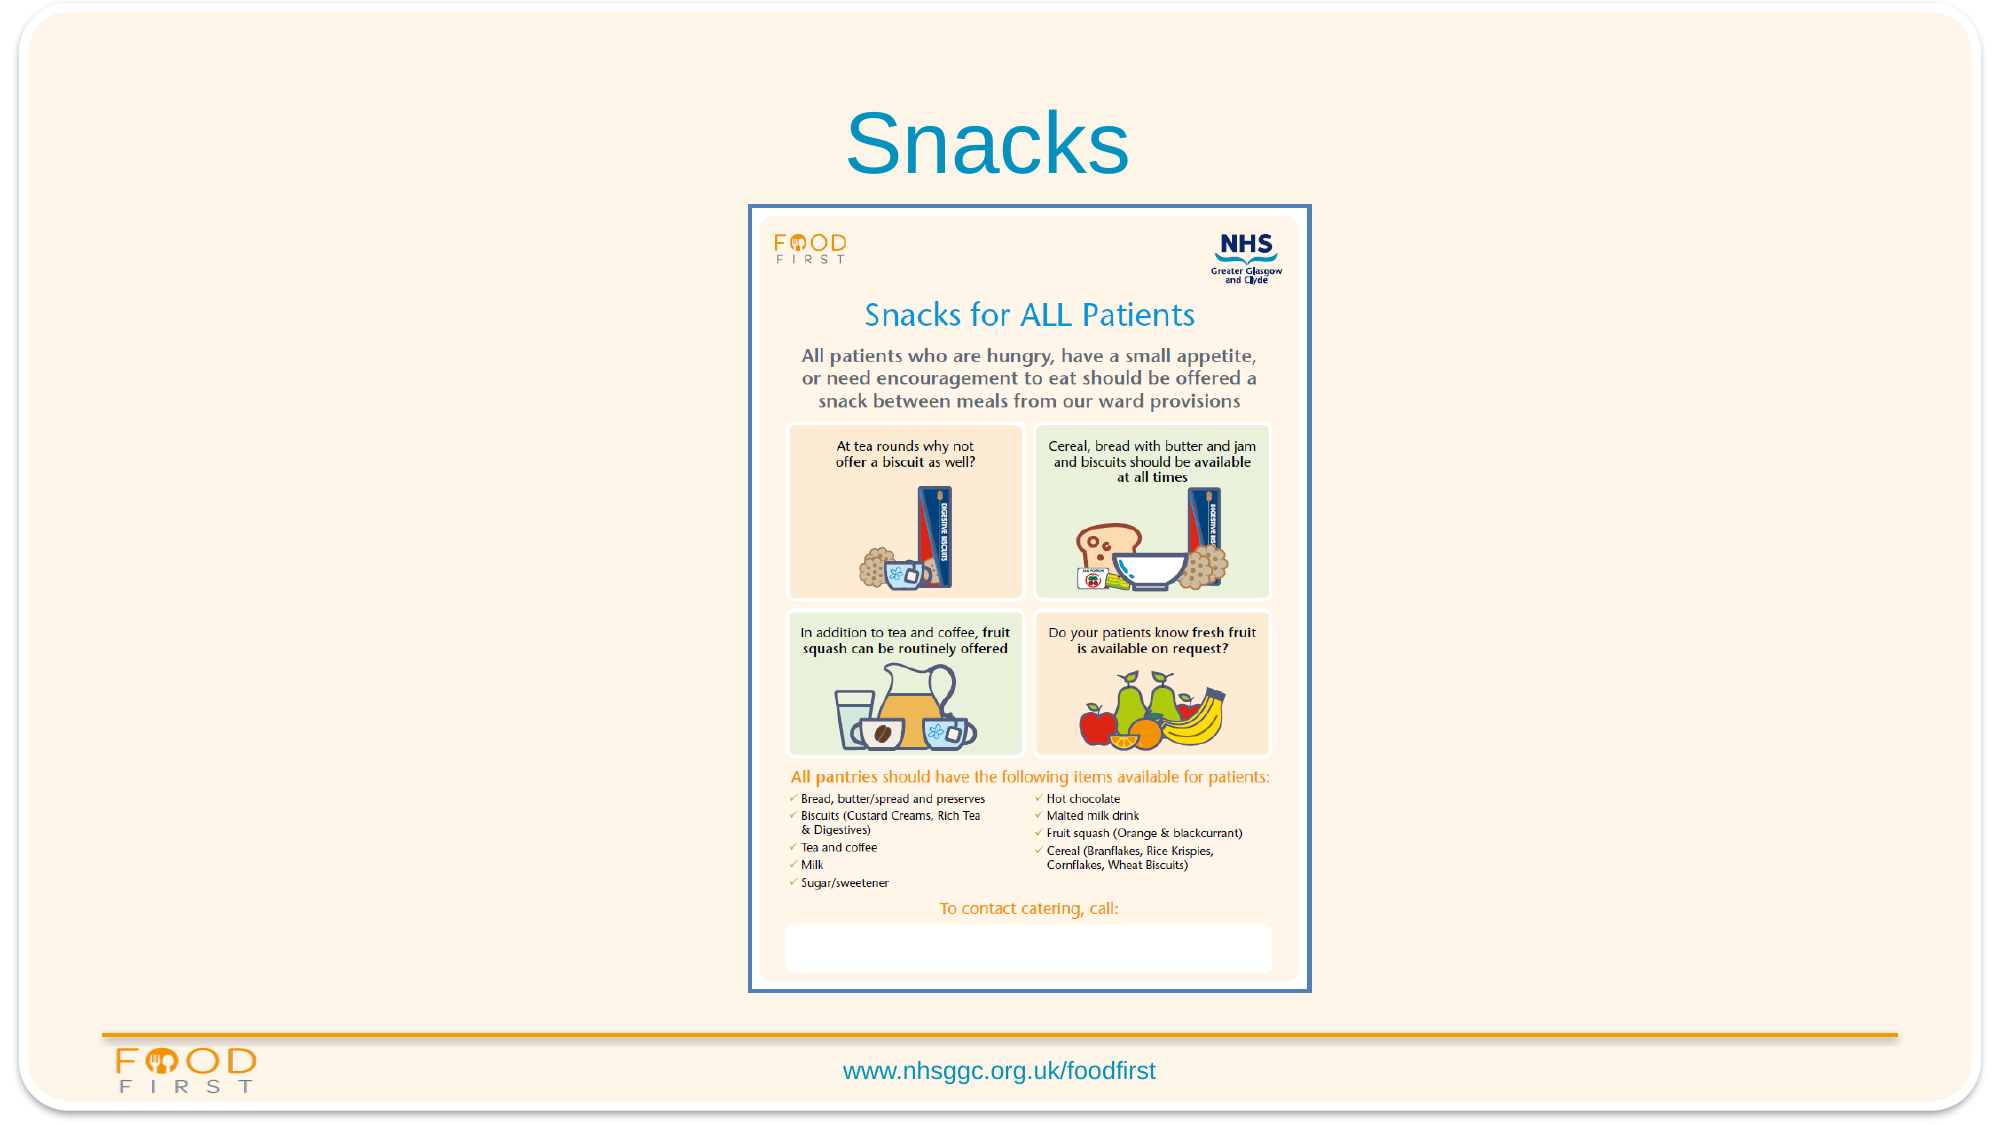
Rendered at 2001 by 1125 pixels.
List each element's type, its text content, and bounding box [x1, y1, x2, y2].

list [751, 207, 1308, 990]
title Snacks [99, 45, 1900, 233]
